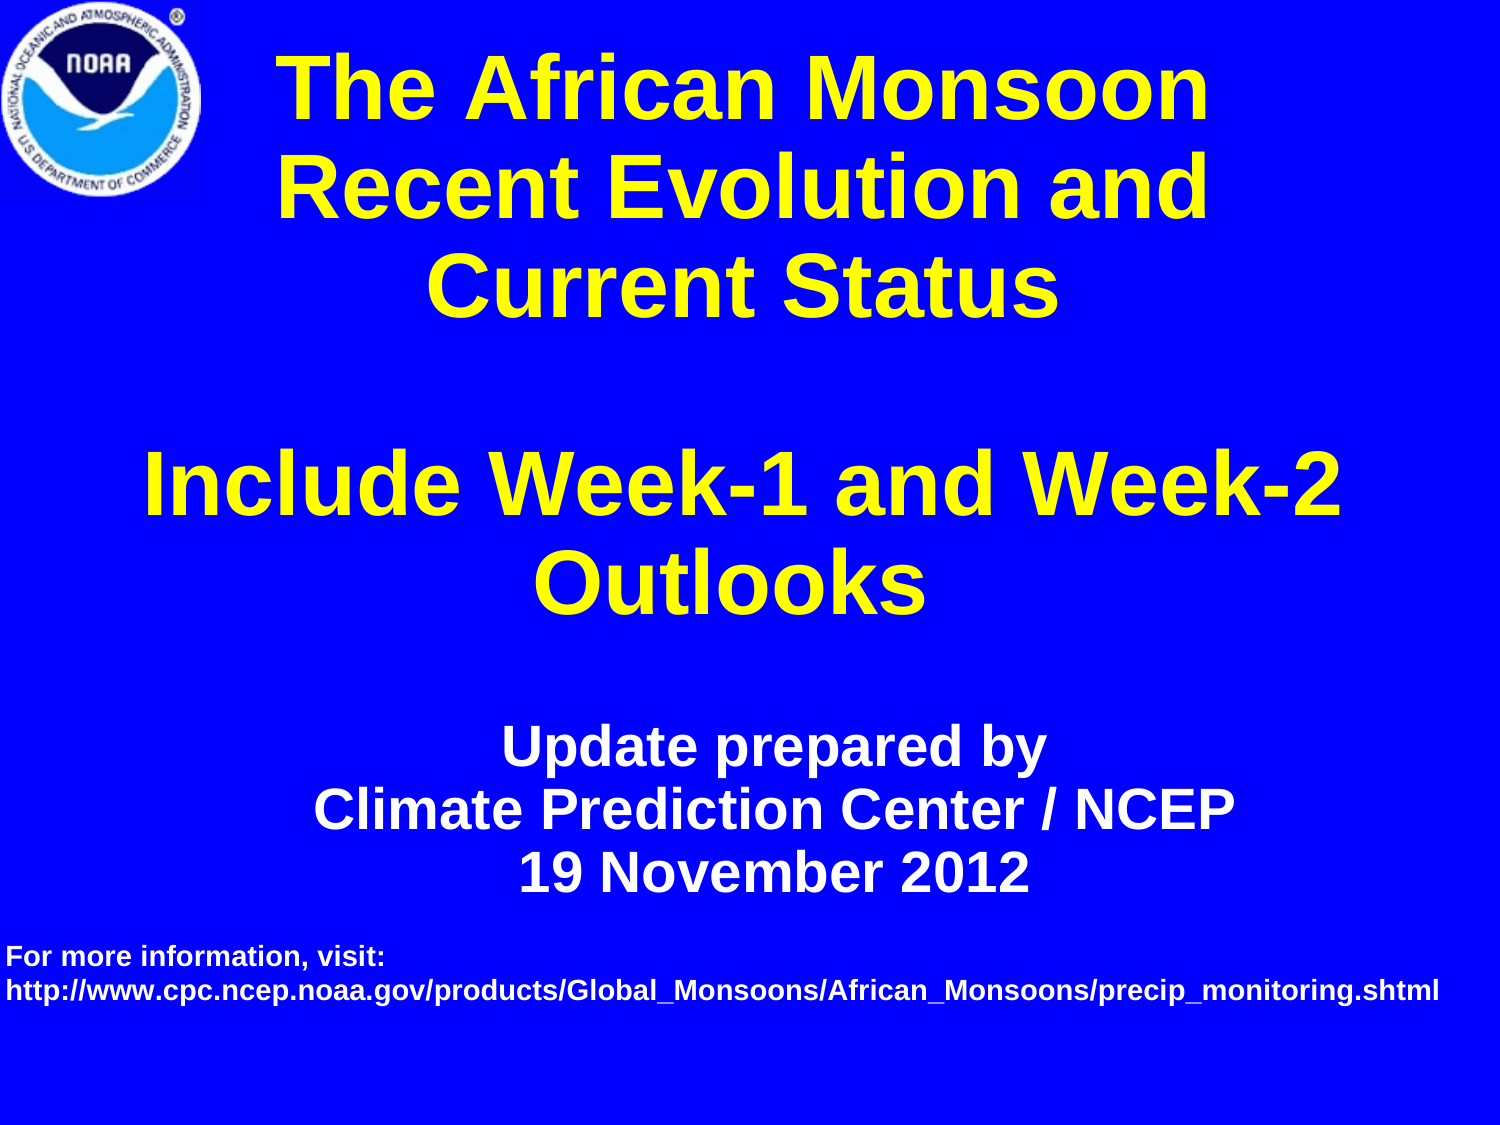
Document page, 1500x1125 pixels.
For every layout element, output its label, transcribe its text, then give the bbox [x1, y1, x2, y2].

title The African Monsoon Recent Evolution and Current Status Include Week-1 and Week-2 Outlooks [112, 37, 1375, 638]
text_box Update prepared by Climate Prediction Center / NCEP 19 November 2012 [275, 708, 1275, 913]
picture [0, 0, 200, 200]
text_box For more information, visit: http://www.cpc.ncep.noaa.gov/products/Global_Monsoons/African_Monsoons/precip_monitoring.shtml [0, 929, 1457, 1015]
